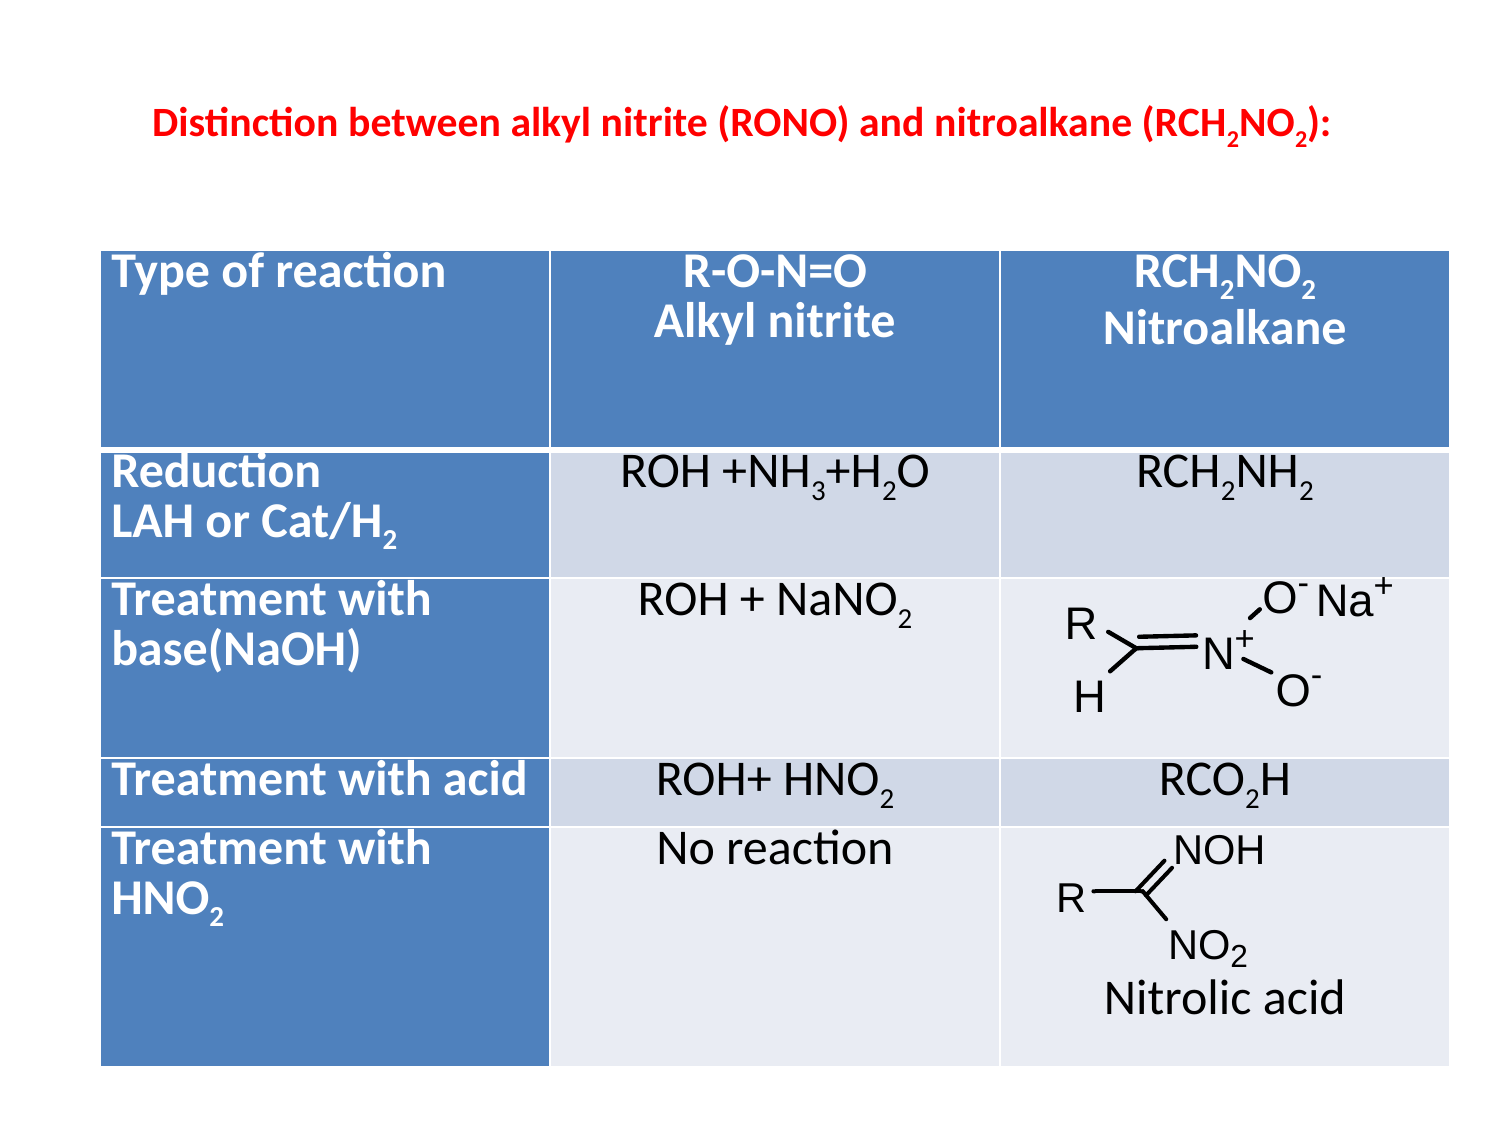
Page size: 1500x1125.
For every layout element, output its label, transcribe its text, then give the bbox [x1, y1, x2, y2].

table_header R-O-N=O Alkyl nitrite [551, 251, 999, 447]
table_cell Treatment with HNO2 [101, 828, 549, 1066]
table_cell RCO2H [1001, 759, 1449, 826]
table_header Type of reaction [101, 251, 549, 447]
table_cell [1001, 579, 1449, 757]
table_cell ROH +NH3+H2O [551, 453, 999, 577]
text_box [1062, 574, 1410, 726]
table_cell RCH2NH2 [1001, 453, 1449, 577]
table_cell Treatment with acid [101, 759, 549, 826]
table_header RCH2NO2 Nitroalkane [1001, 251, 1449, 447]
text_box Distinction between alkyl nitrite (RONO) and nitroalkane (RCH2NO2): [137, 87, 1413, 160]
table_cell Nitrolic acid [1001, 828, 1449, 1066]
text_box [1049, 824, 1276, 976]
table_cell ROH+ HNO2 [551, 759, 999, 826]
table_cell Reduction LAH or Cat/H2 [101, 453, 549, 577]
table_cell No reaction [551, 828, 999, 1066]
table_cell ROH + NaNO2 [551, 579, 999, 757]
table_cell Treatment with base(NaOH) [101, 579, 549, 757]
